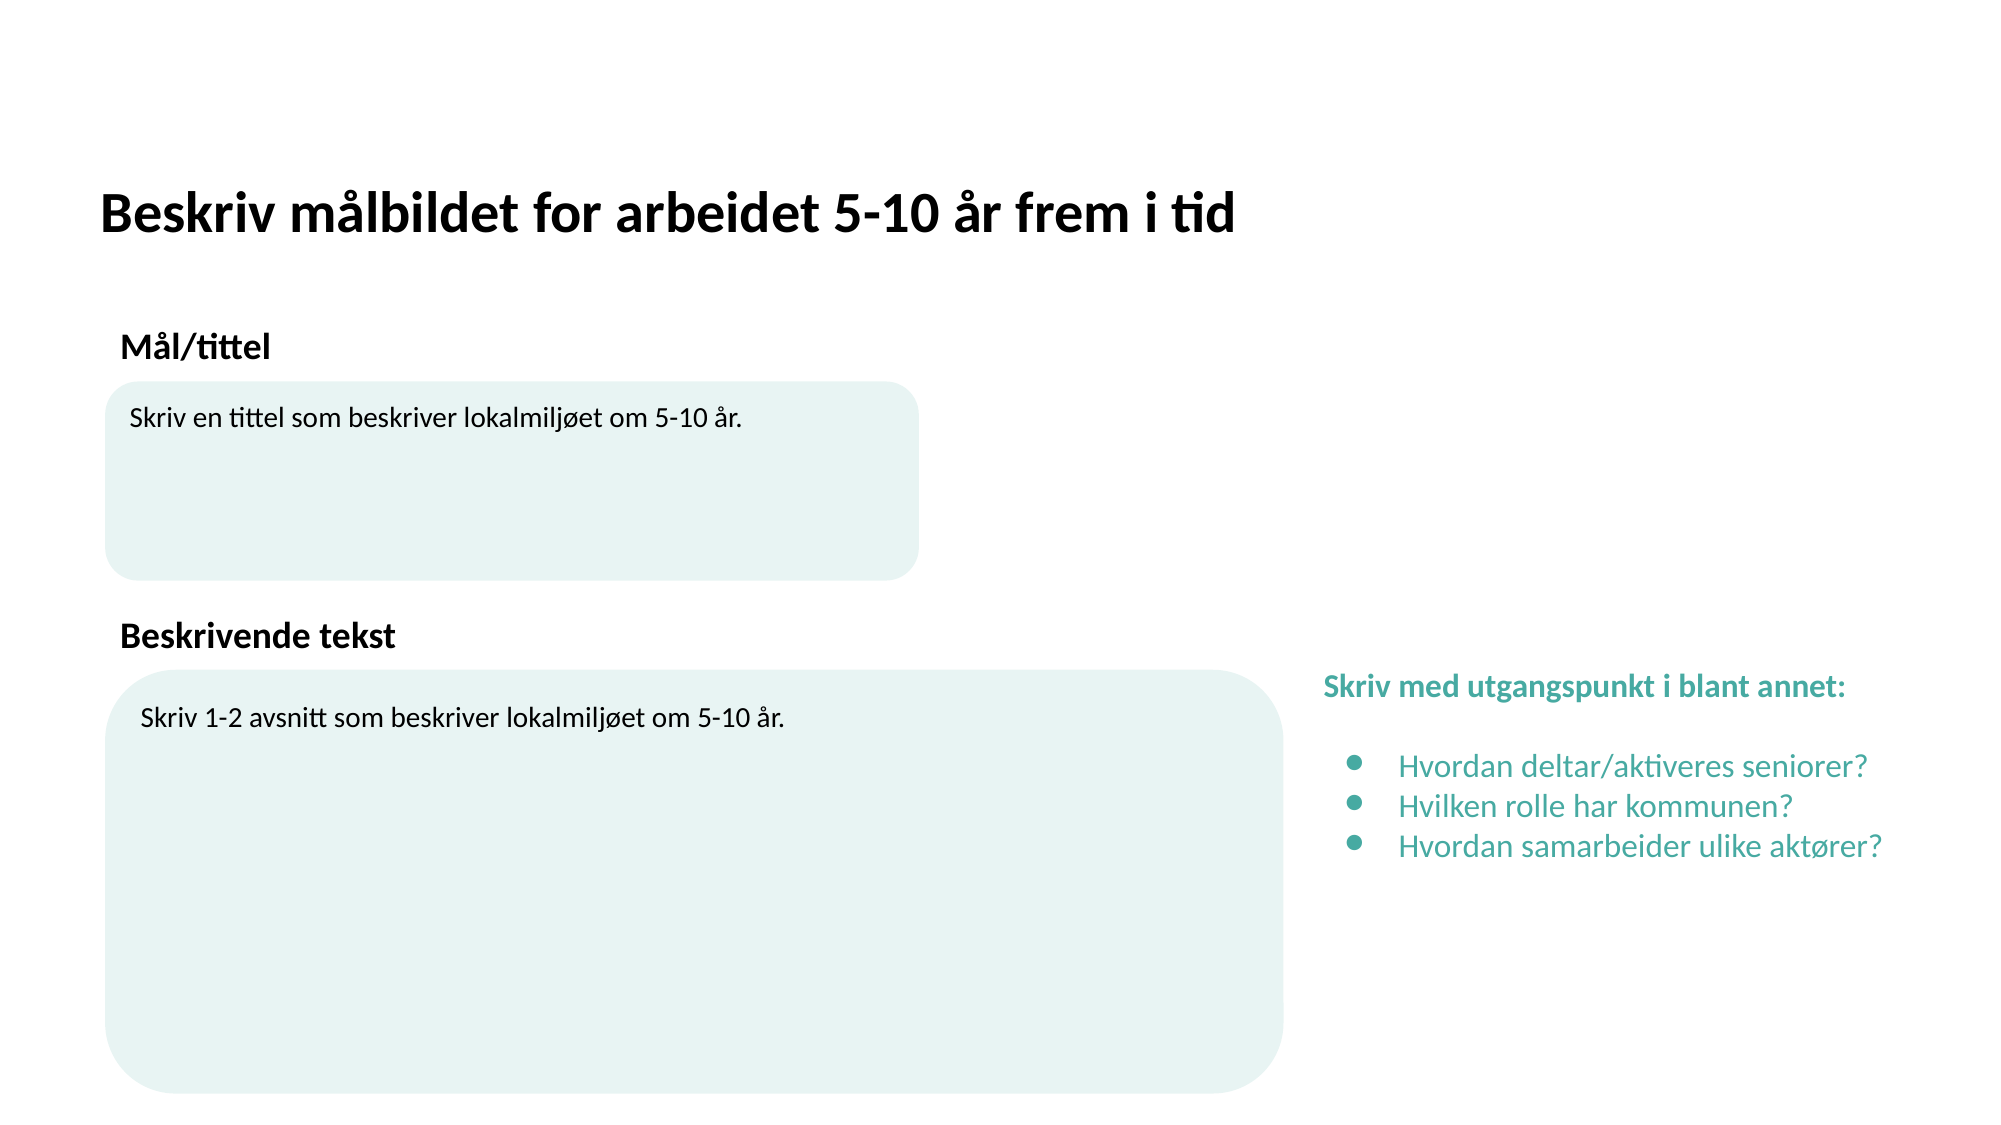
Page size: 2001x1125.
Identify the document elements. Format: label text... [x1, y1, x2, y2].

text_box Skriv 1-2 avsnitt som beskriver lokalmiljøet om 5-10 år. [105, 669, 1284, 1094]
text_box Skriv en tittel som beskriver lokalmiljøet om 5-10 år. [105, 381, 919, 581]
text_box Beskriv målbildet for arbeidet 5-10 år frem i tid [85, 50, 1390, 250]
text_box Skriv med utgangspunkt i blant annet: Hvordan deltar/aktiveres seniorer? Hvilken rolle har kommunen? Hvordan samarbeider ulike aktører? [1308, 656, 1955, 912]
text_box Beskrivende tekst [105, 603, 592, 654]
text_box Mål/tittel [105, 314, 592, 365]
